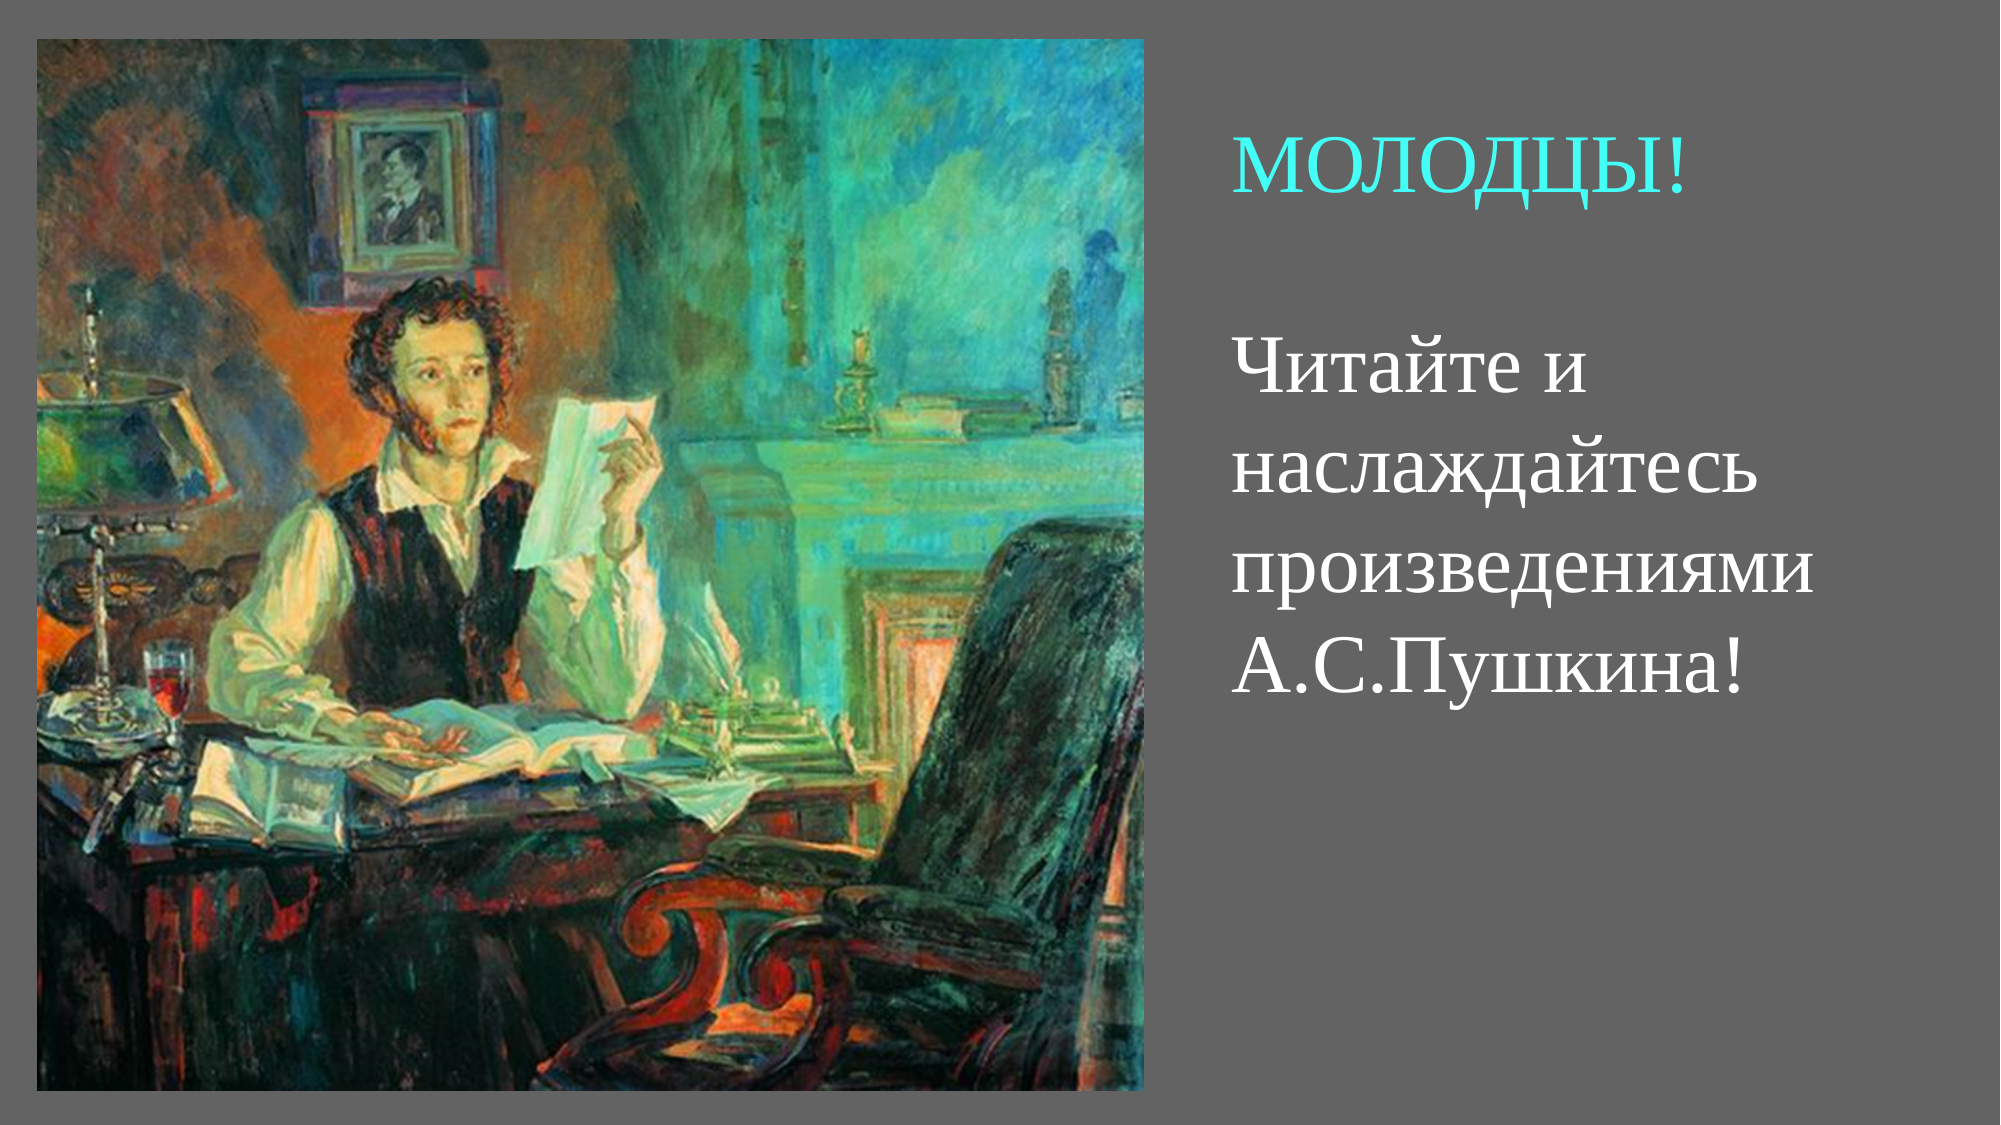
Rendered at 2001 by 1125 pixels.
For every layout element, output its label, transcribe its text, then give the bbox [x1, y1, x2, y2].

picture [37, 38, 1144, 1092]
text_box МОЛОДЦЫ! Читайте и наслаждайтесь произведениями А.С.Пушкина! [1217, 102, 1954, 717]
